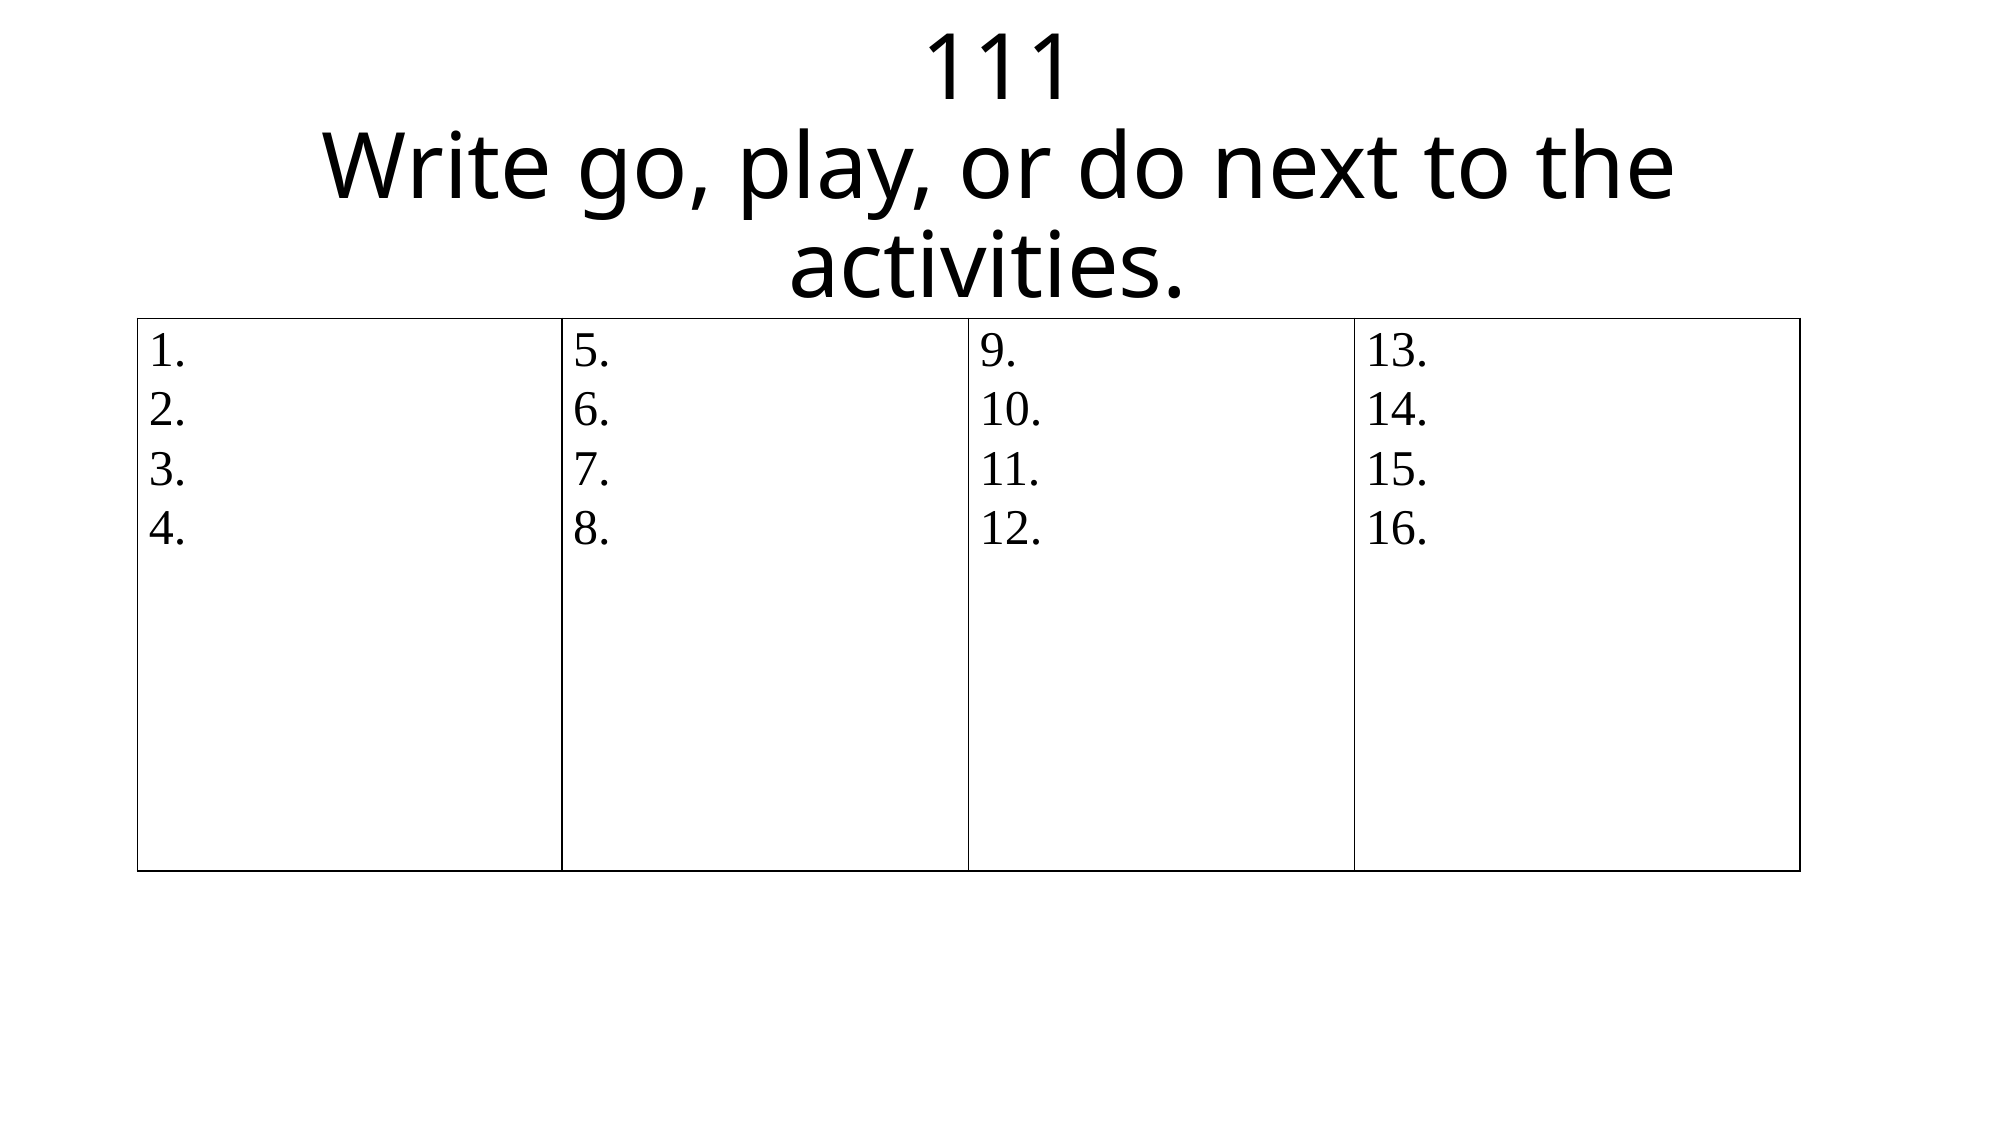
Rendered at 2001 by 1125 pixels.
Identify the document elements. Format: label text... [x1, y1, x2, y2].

table_header [563, 319, 968, 870]
table_header [969, 319, 1354, 870]
table_header [1355, 319, 1799, 870]
title 111 Write go, play, or do next to the activities. [137, 59, 1863, 278]
table_header [138, 319, 561, 870]
